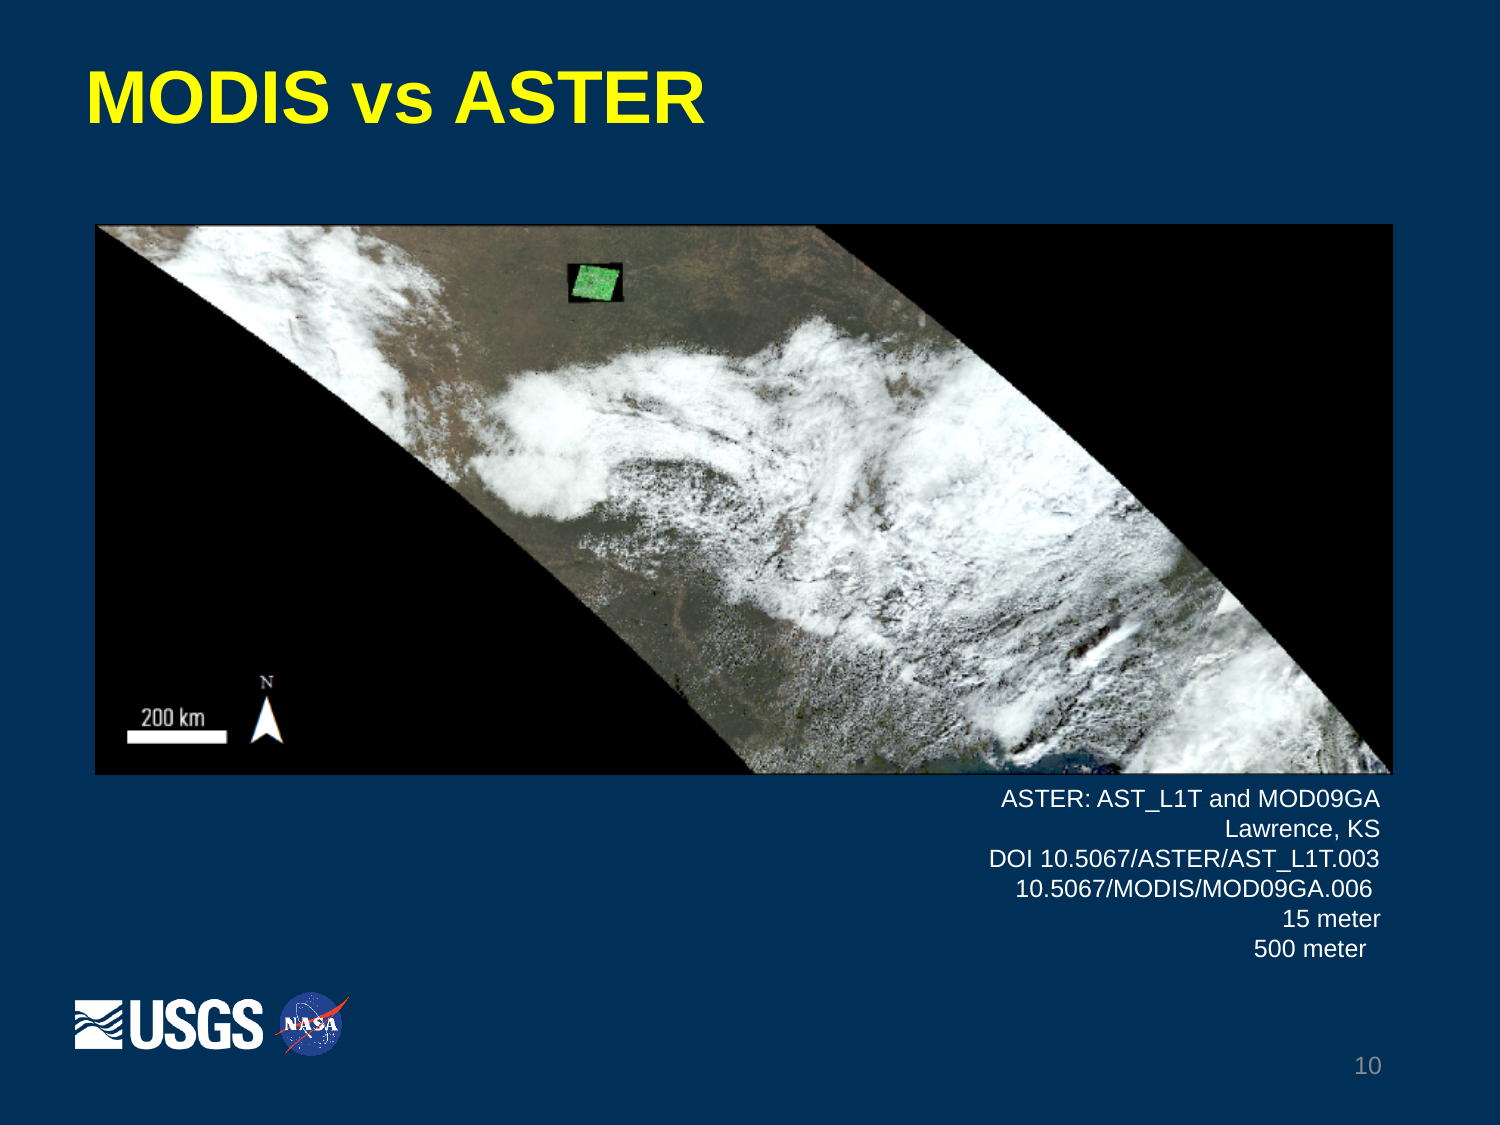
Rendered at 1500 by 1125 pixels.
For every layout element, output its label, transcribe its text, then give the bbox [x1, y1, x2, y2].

text_box ASTER: AST_L1T and MOD09GA Lawrence, KS DOI 10.5067/ASTER/AST_L1T.003 10.5067/MODIS/MOD09GA.006 15 meter 500 meter [941, 774, 1396, 970]
picture [274, 992, 350, 1056]
picture [95, 224, 1393, 775]
text_box MODIS vs ASTER [74, 0, 1438, 188]
text_box 10 [1059, 1042, 1397, 1103]
